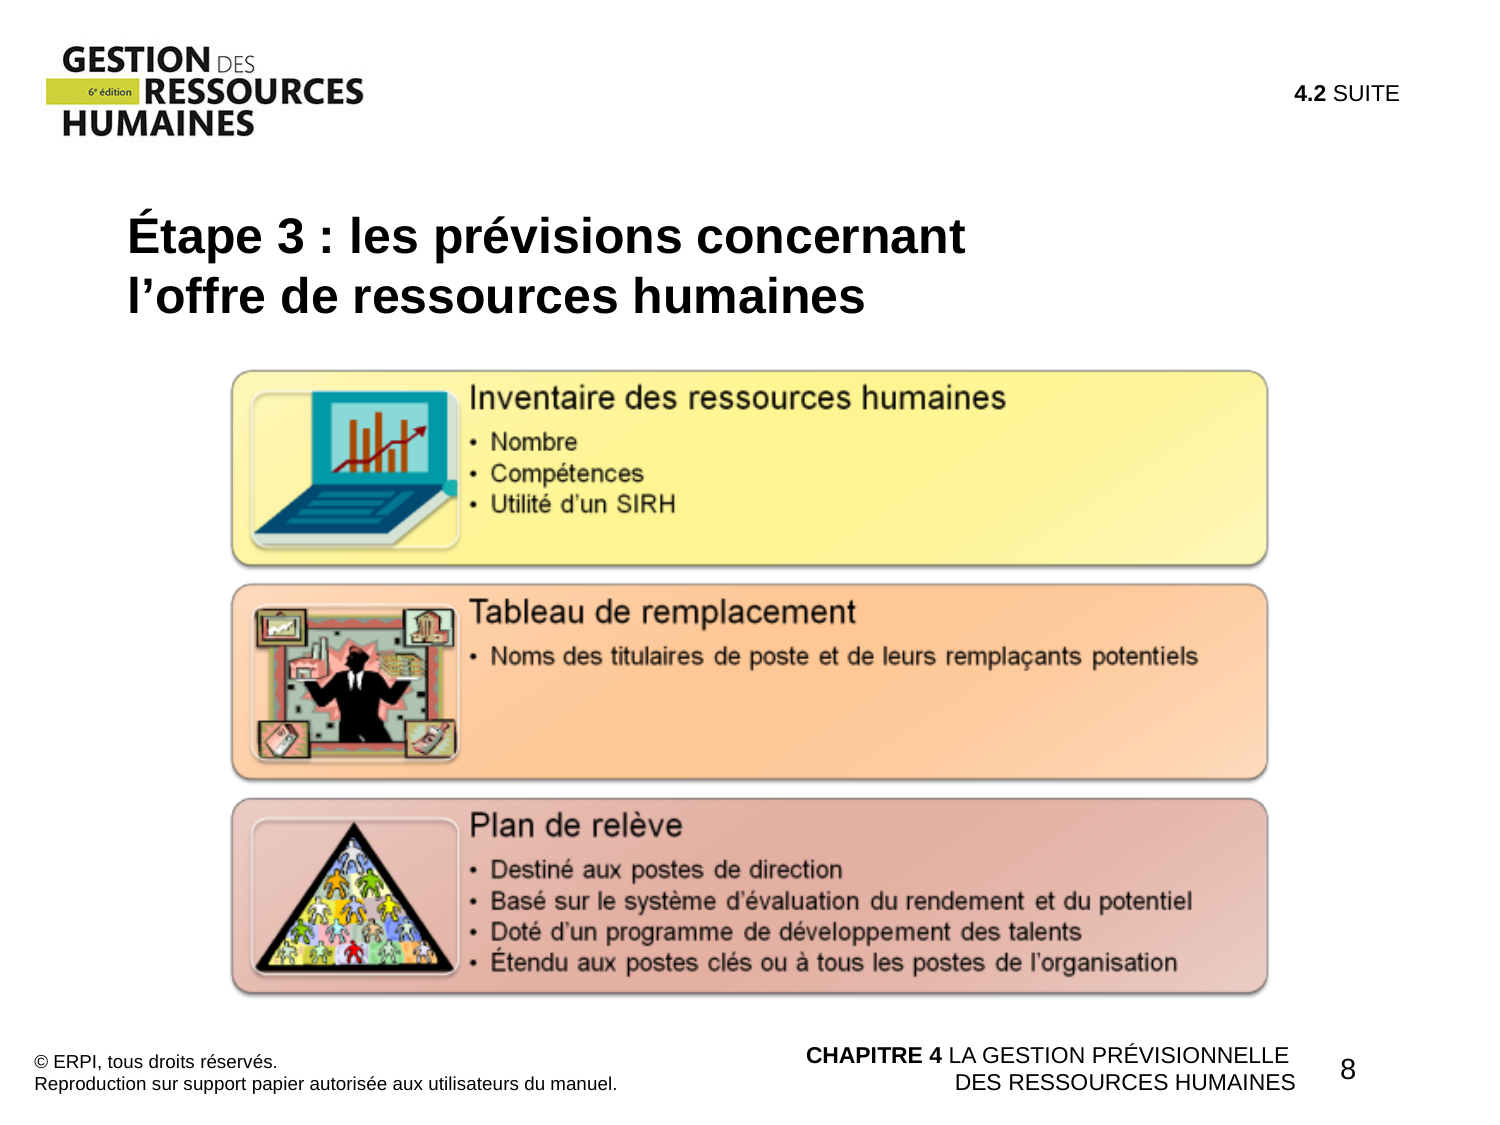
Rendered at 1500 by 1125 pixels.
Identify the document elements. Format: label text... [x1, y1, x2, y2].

picture [0, 0, 1500, 1125]
text_box CHAPITRE 4 LA GESTION PRÉVISIONNELLE DES RESSOURCES HUMAINES [729, 1049, 1311, 1087]
text_box © ERPI, tous droits réservés. Reproduction sur support papier autorisée aux utilisateurs du manuel. [19, 1041, 729, 1125]
text_box 8 [1311, 1049, 1372, 1087]
title Étape 3 : les prévisions concernant l’offre de ressources humaines [112, 196, 1436, 268]
text_box 4.2 SUITE [53, 46, 1416, 138]
